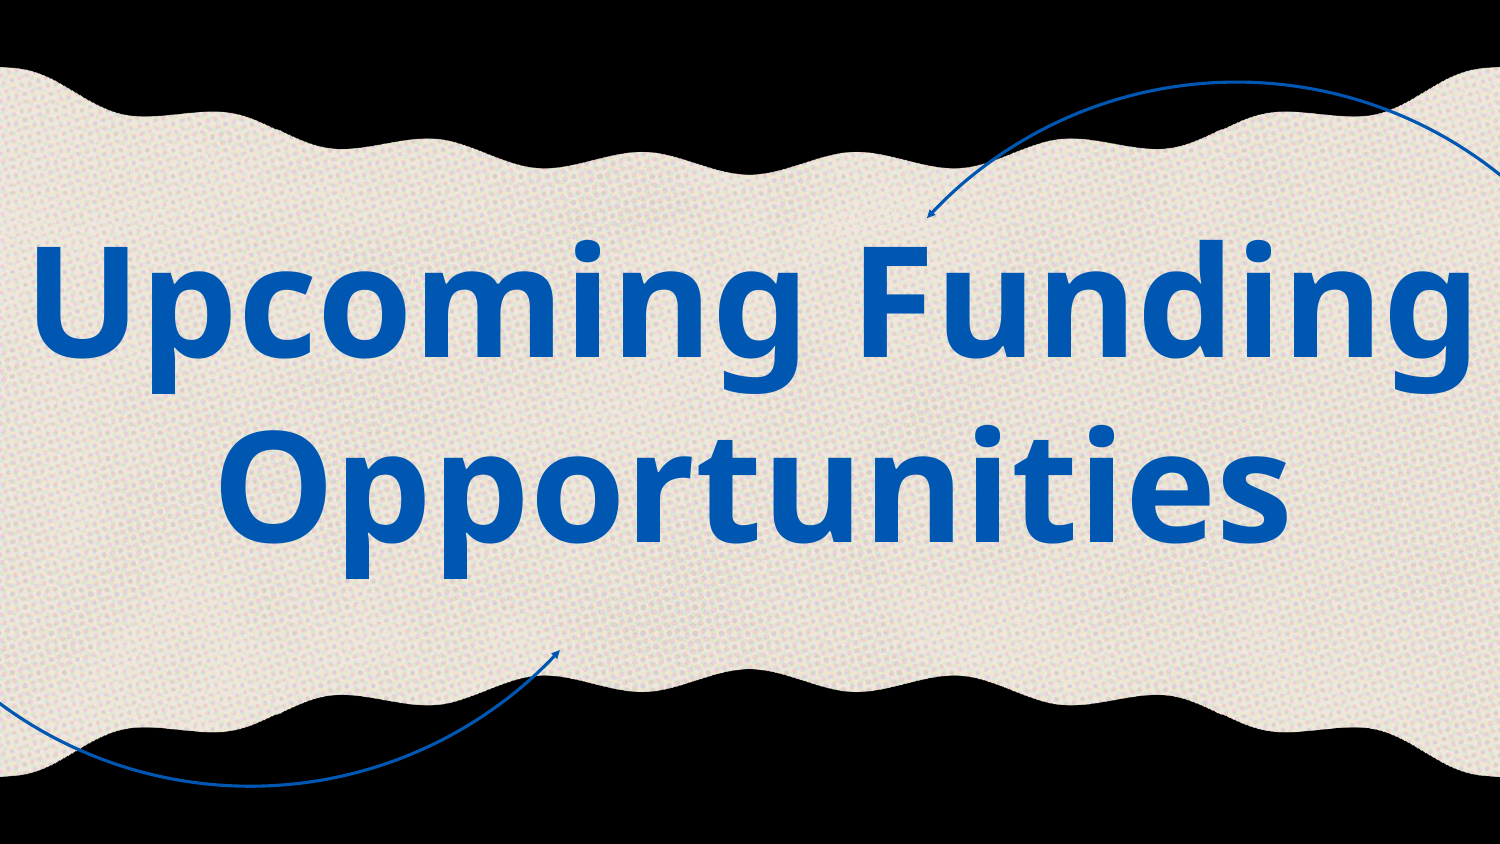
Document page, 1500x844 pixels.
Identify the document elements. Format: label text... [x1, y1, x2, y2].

picture [0, 574, 1500, 844]
title Upcoming Funding Opportunities [0, 0, 1500, 574]
